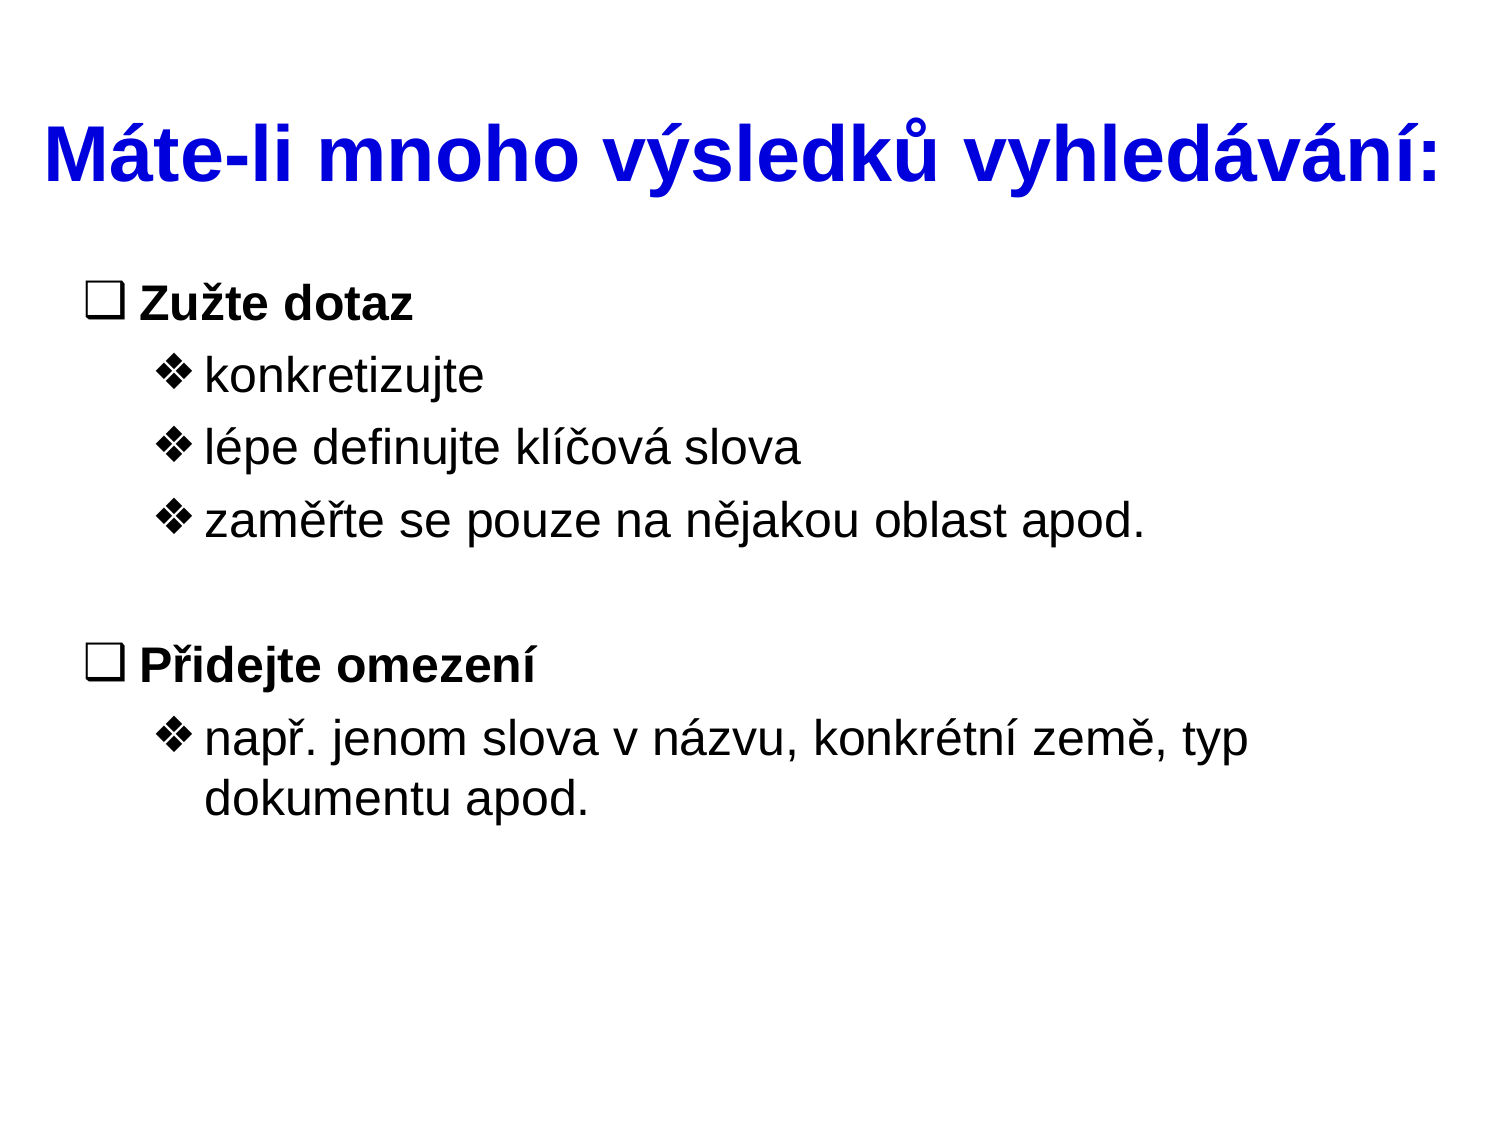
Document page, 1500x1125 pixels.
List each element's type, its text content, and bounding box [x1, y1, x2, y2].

text_box Zužte dotaz konkretizujte lépe definujte klíčová slova zaměřte se pouze na nějakou oblast apod. Přidejte omezení např. jenom slova v názvu, konkrétní země, typ dokumentu apod. [67, 254, 1468, 893]
text_box Máte-li mnoho výsledků vyhledávání: [43, 105, 1468, 218]
